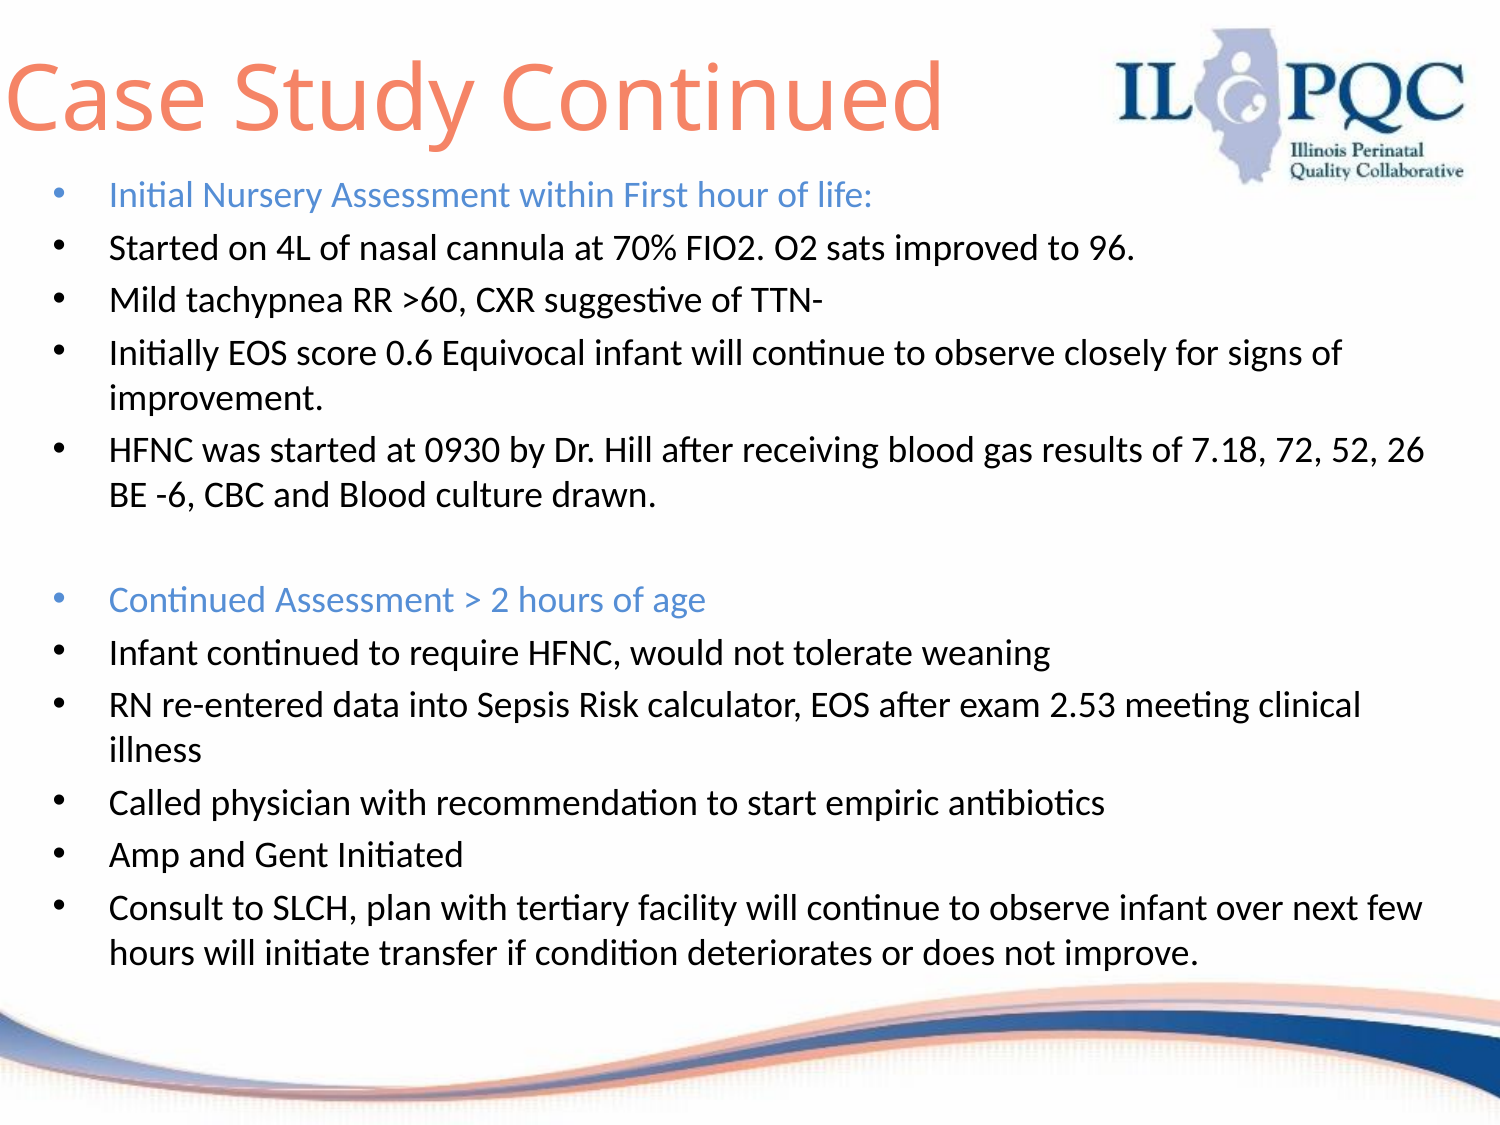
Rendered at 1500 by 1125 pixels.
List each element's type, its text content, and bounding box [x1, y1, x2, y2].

picture [0, 0, 1500, 1125]
title Case Study Continued [0, 0, 1163, 188]
list Initial Nursery Assessment within First hour of life: Started on 4L of nasal cannula at 70% FIO2. O2 sats improved to 96. Mild tachypnea RR >60, CXR suggestive of TTN- Initially EOS score 0.6 Equivocal infant will continue to observe closely for signs of improvement. HFNC was started at 0930 by Dr. Hill after receiving blood gas results of 7.18, 72, 52, 26 BE -6, CBC and Blood culture drawn. Continued Assessment > 2 hours of age Infant continued to require HFNC, would not tolerate weaning RN re-entered data into Sepsis Risk calculator, EOS after exam 2.53 meeting clinical illness Called physician with recommendation to start empiric antibiotics Amp and Gent Initiated Consult to SLCH, plan with tertiary facility will continue to observe infant over next few hours will initiate transfer if condition deteriorates or does not improve. [37, 162, 1458, 981]
